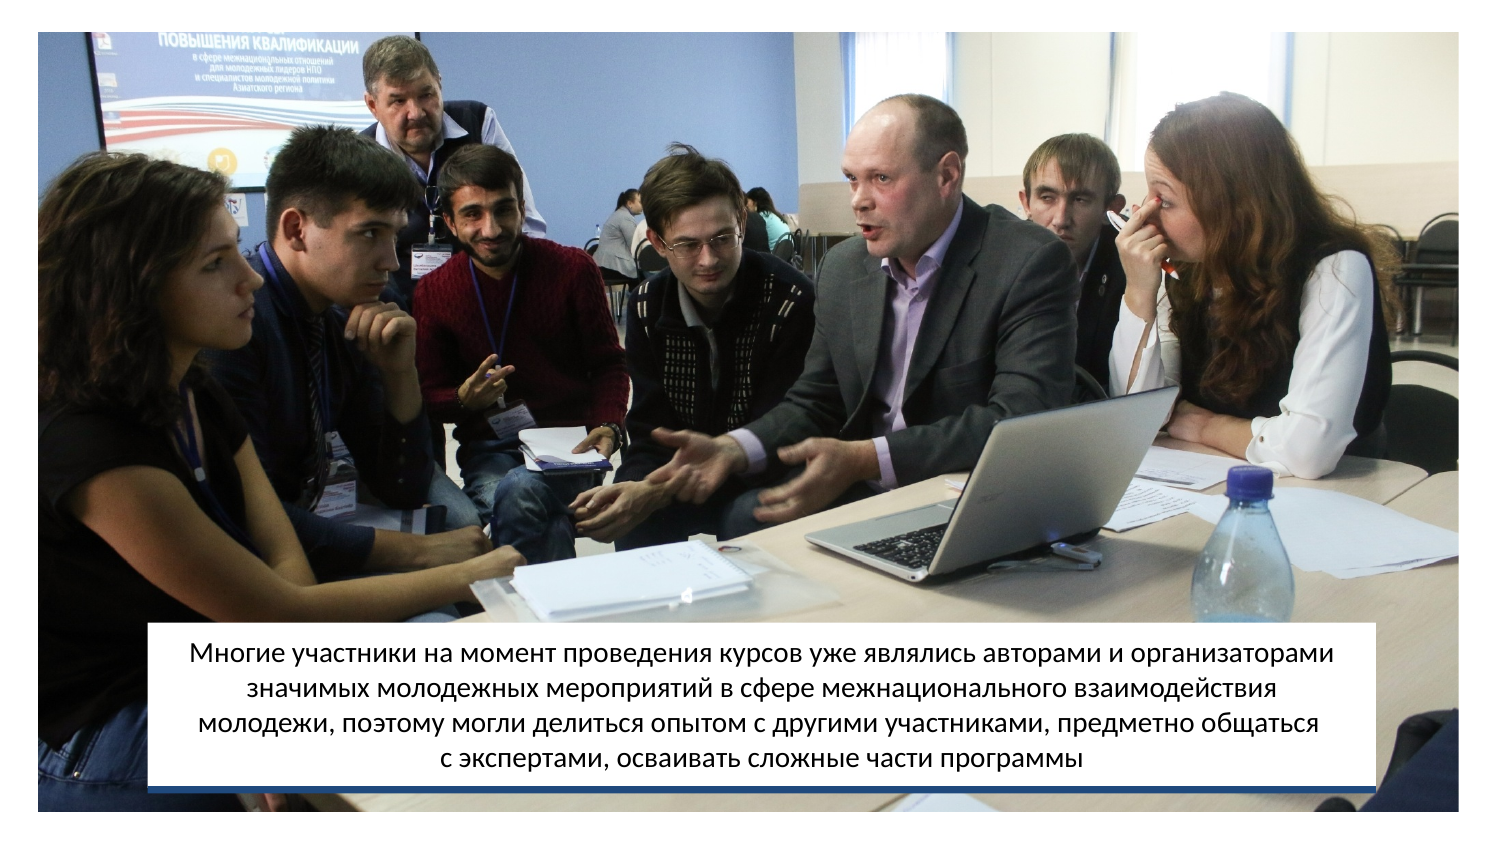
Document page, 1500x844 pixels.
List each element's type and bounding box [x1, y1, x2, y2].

picture [37, 32, 1459, 812]
